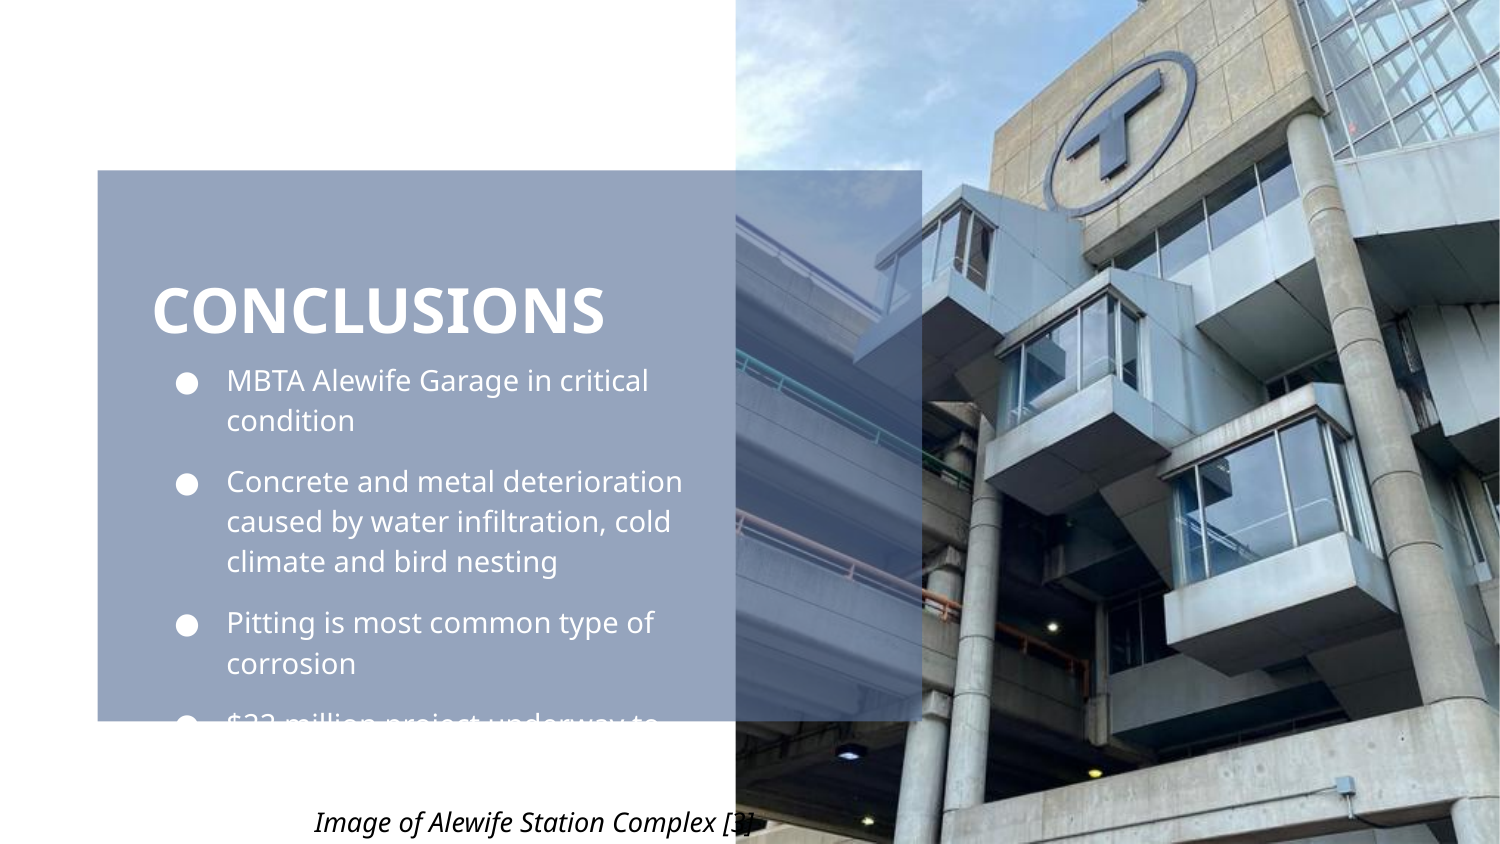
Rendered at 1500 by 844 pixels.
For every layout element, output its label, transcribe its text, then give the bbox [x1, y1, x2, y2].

picture [735, 0, 1500, 844]
text_box [97, 170, 730, 722]
text_box Image of Alewife Station Complex [3] [299, 790, 730, 844]
subtitle MBTA Alewife Garage in critical condition Concrete and metal deterioration caused by water infiltration, cold climate and bird nesting Pitting is most common type of corrosion $22 million project underway to improve safety, accessibility and longevity [136, 342, 730, 704]
title CONCLUSIONS [136, 24, 626, 362]
